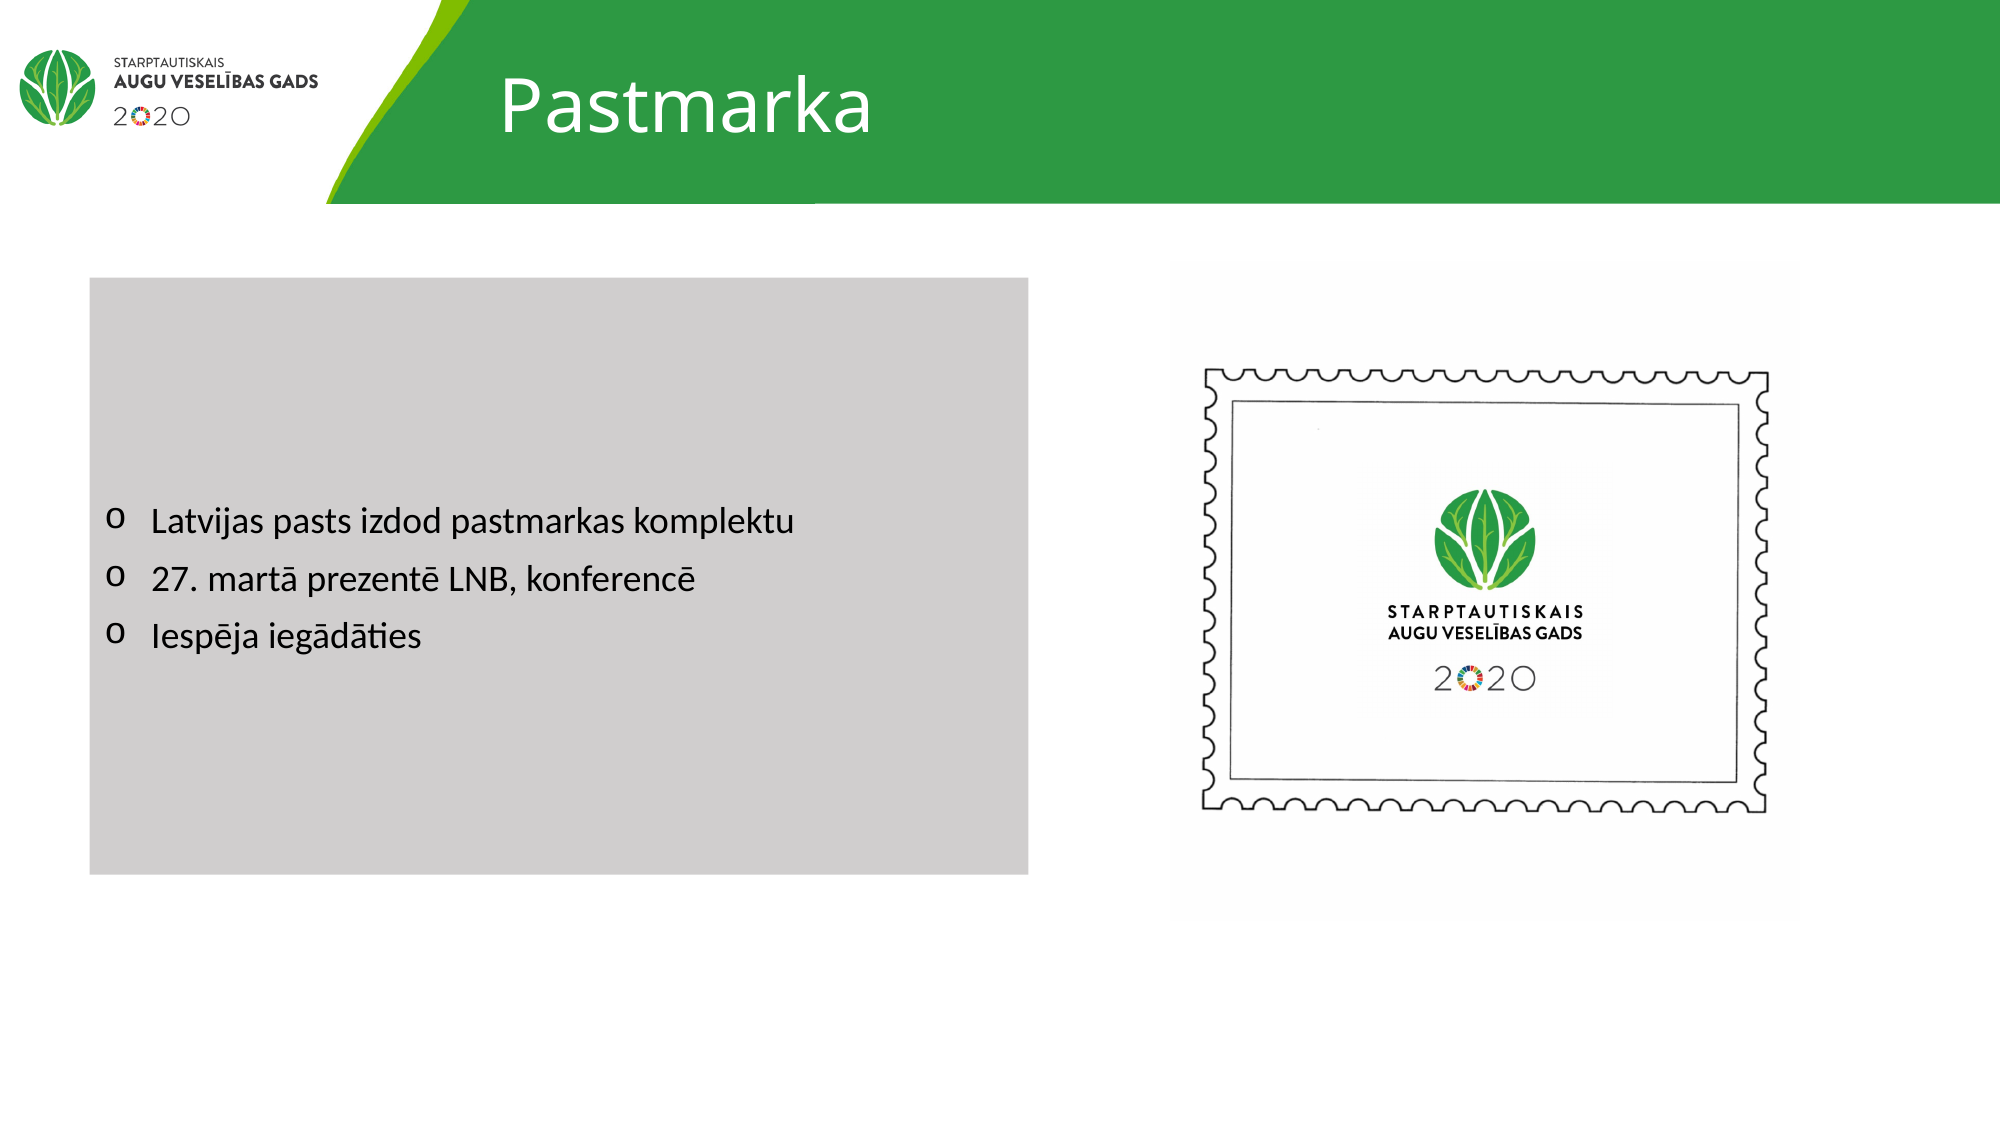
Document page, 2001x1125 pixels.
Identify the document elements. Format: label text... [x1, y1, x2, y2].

picture [1154, 261, 1815, 921]
picture [0, 0, 814, 204]
text_box Latvijas pasts izdod pastmarkas komplektu 27. martā prezentē LNB, konferencē Iespēja iegādāties [89, 277, 1029, 876]
title Pastmarka [483, 12, 1949, 204]
